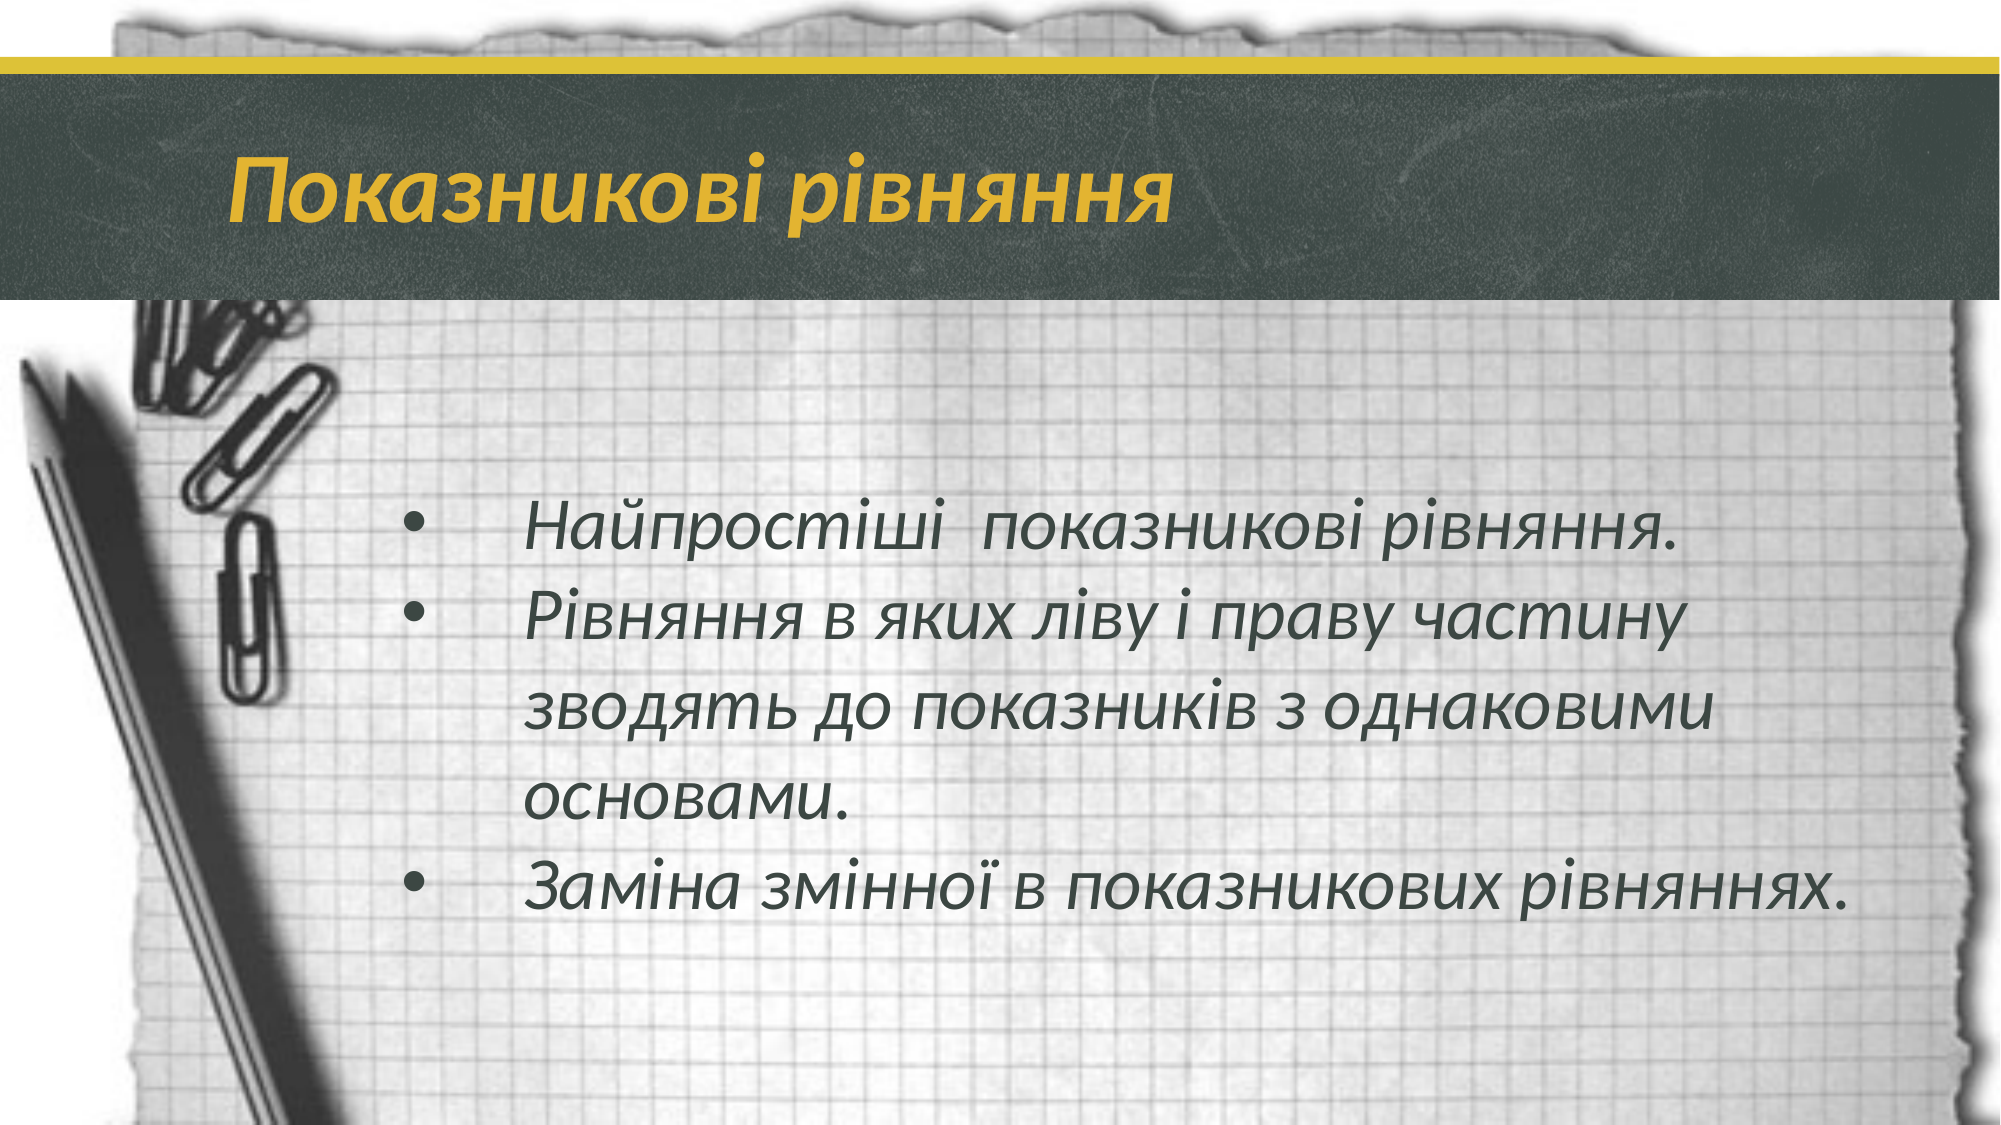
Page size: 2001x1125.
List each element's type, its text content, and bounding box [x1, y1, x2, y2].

picture [0, 0, 2001, 1125]
text_box Найпростіші показникові рівняння. Рівняння в яких ліву і праву частину зводять до показників з однаковими основами. Заміна змінної в показникових рівняннях. [386, 467, 1903, 933]
title Показникові рівняння [210, 76, 1790, 300]
